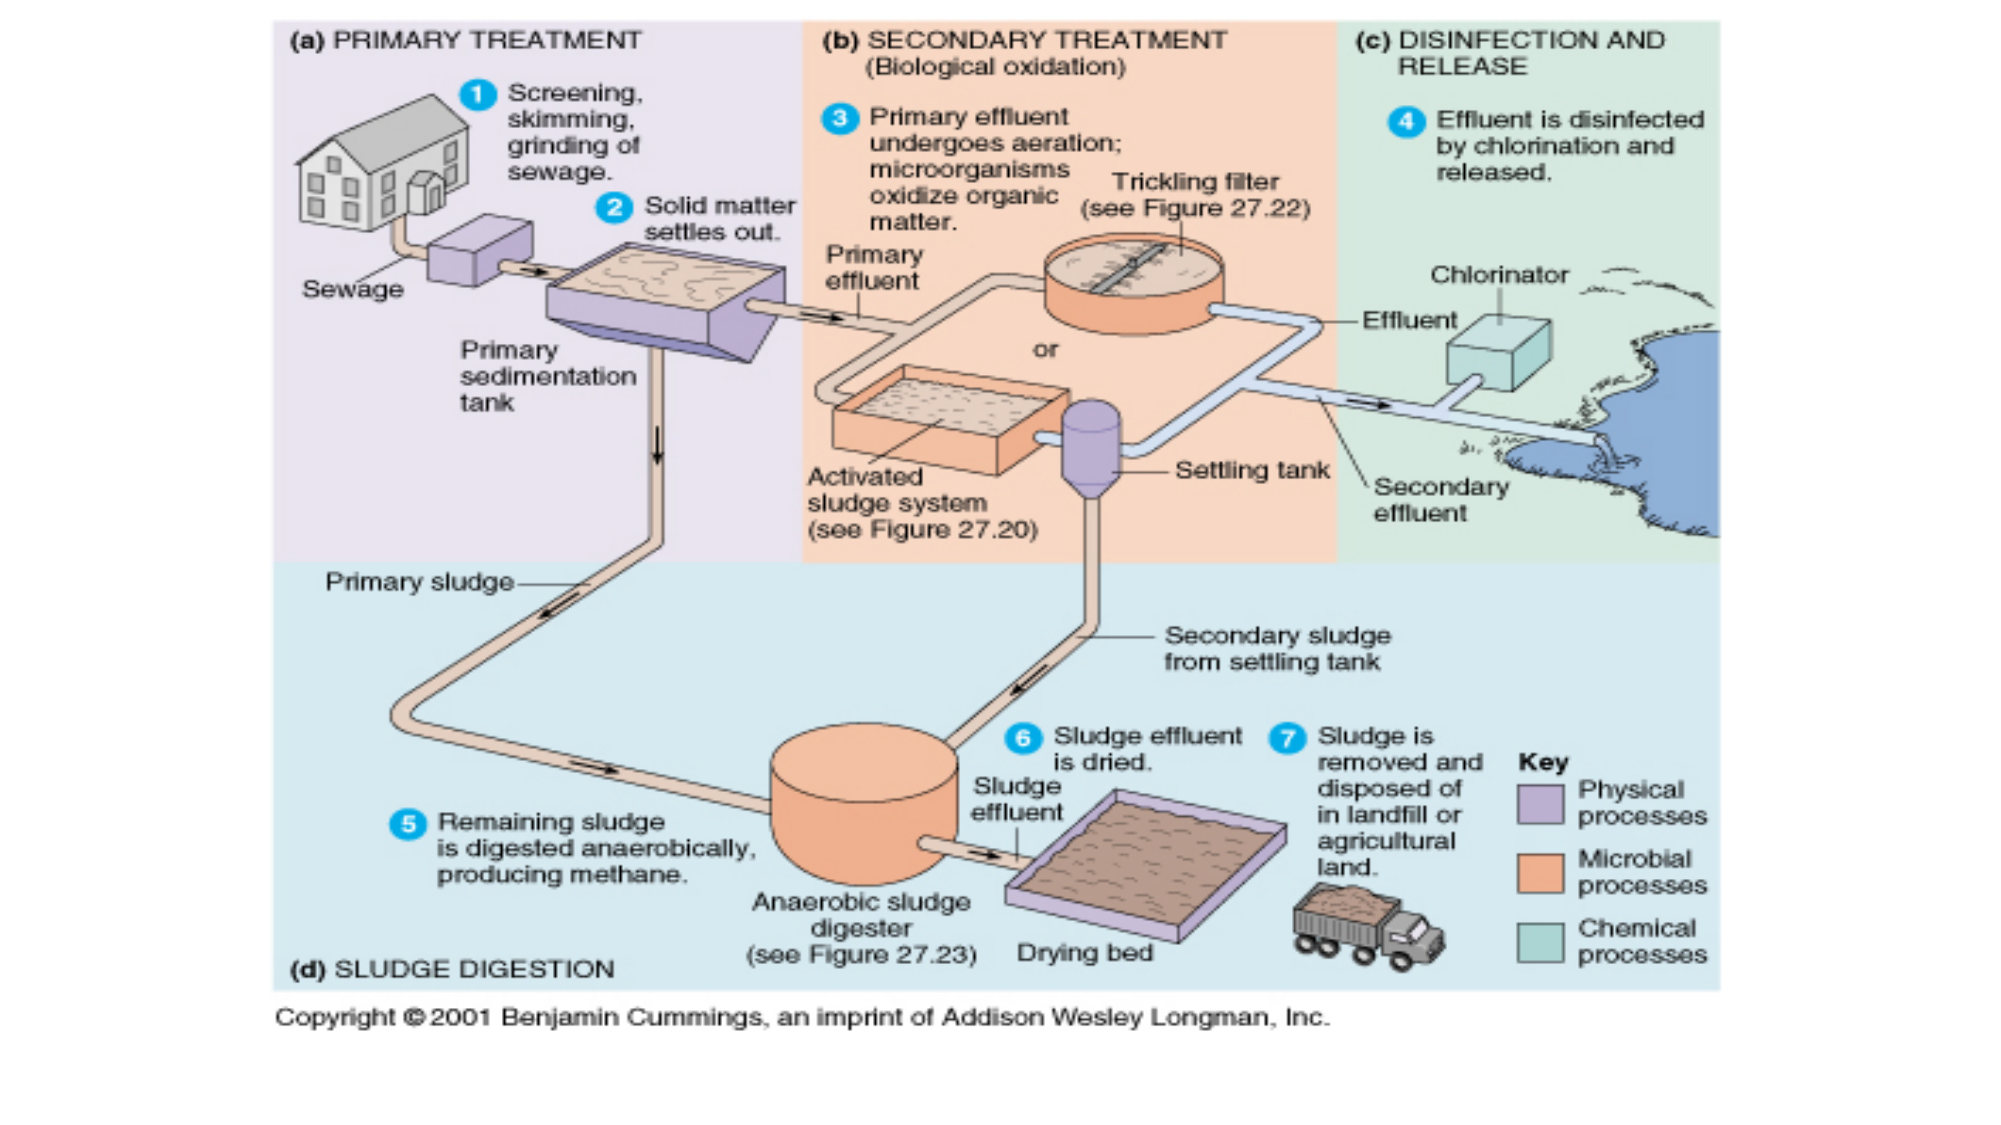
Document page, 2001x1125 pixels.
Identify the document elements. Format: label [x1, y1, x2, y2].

picture [249, 0, 1751, 1051]
